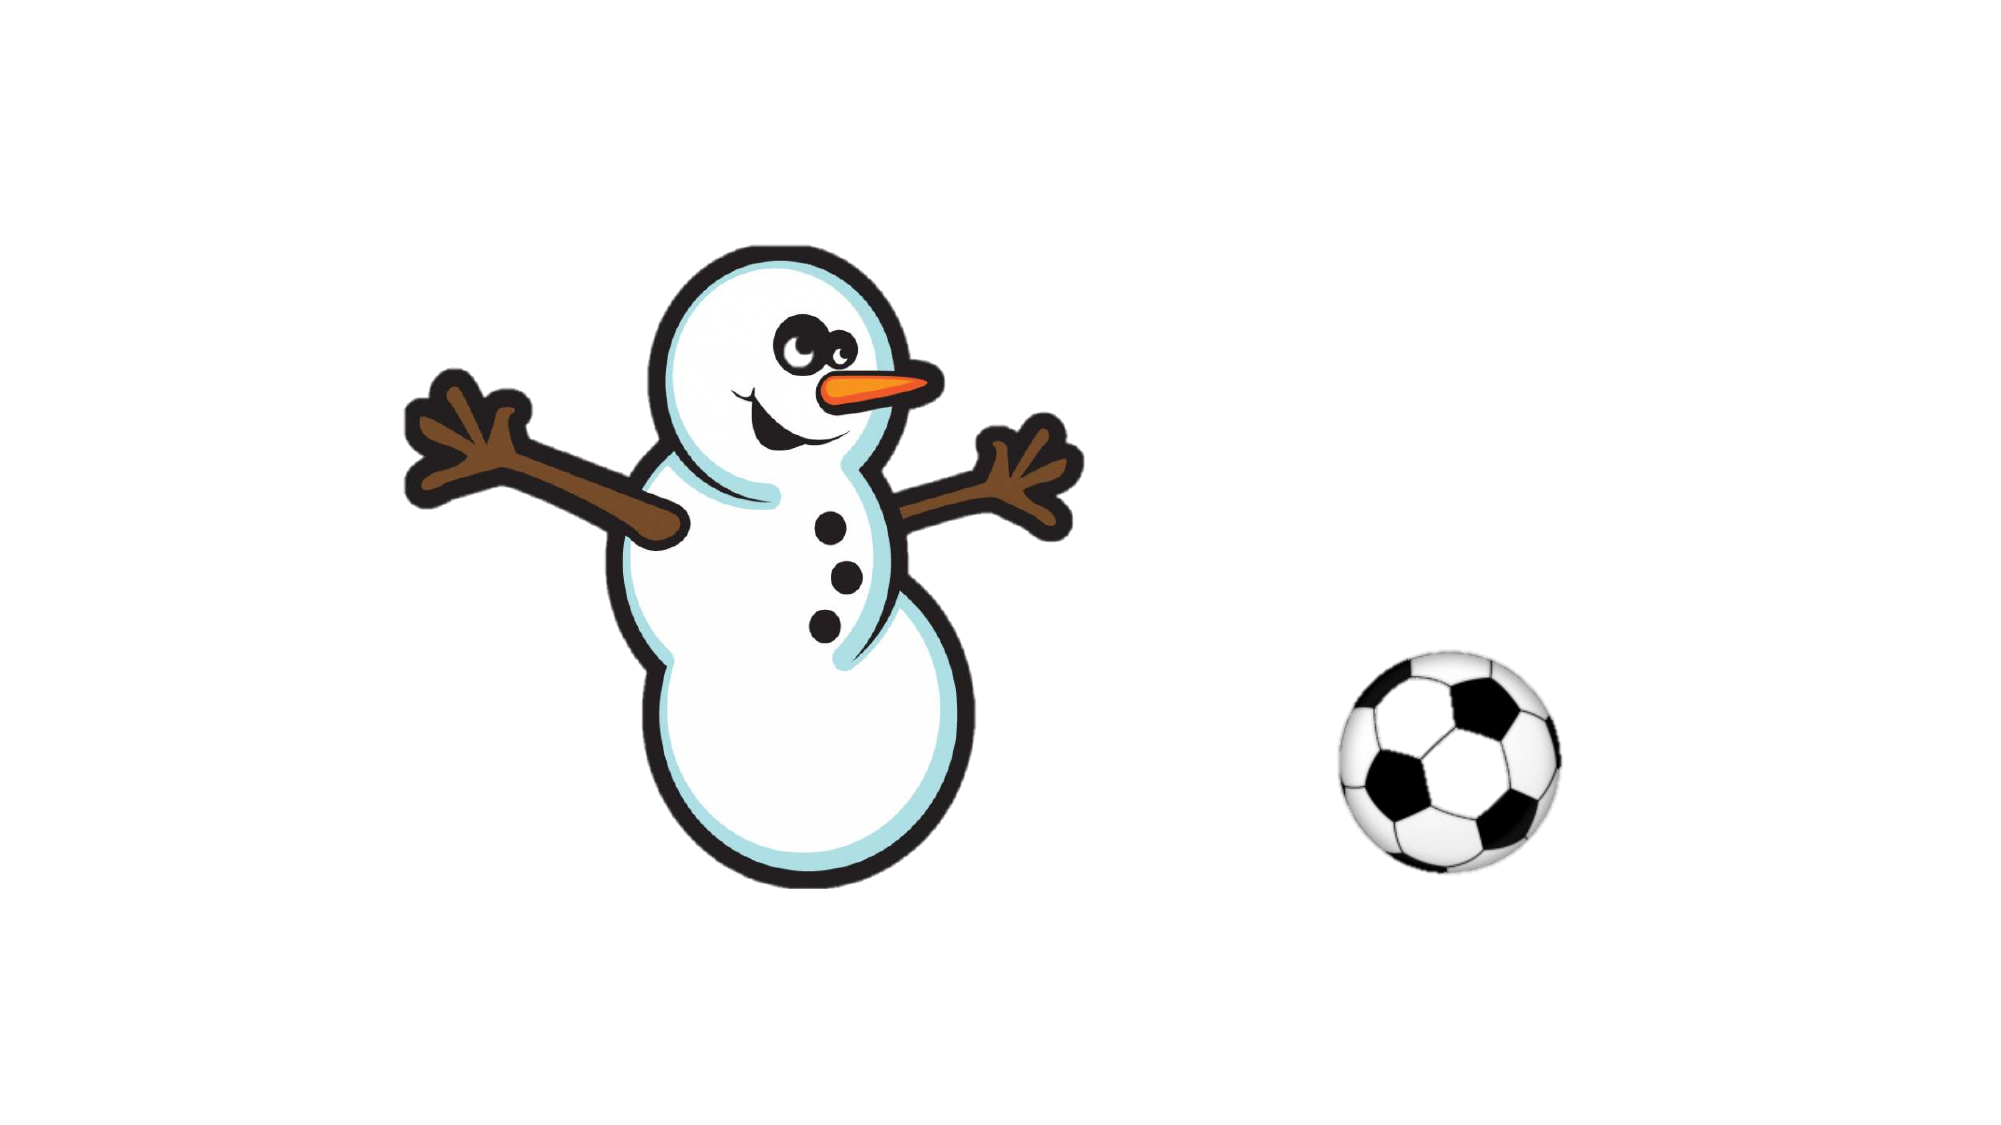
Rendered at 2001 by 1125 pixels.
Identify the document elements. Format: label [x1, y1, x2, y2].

picture [402, 242, 1177, 889]
picture [1289, 598, 1610, 927]
